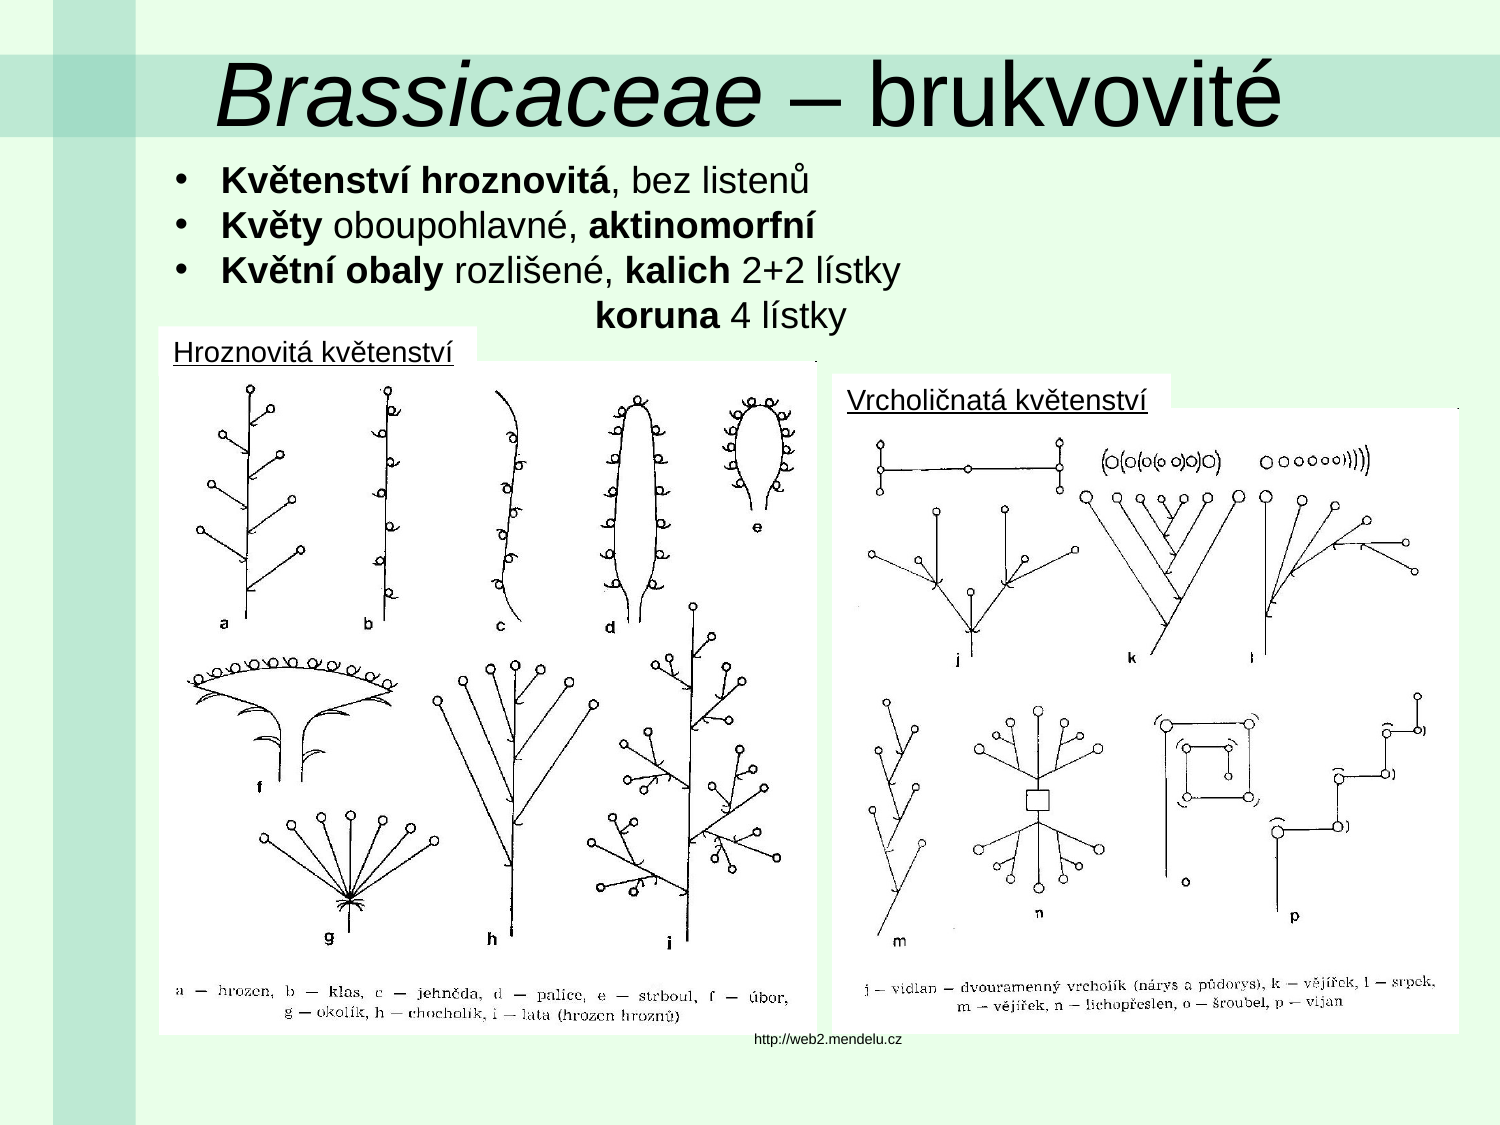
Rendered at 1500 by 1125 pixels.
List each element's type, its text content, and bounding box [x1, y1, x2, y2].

picture [832, 408, 1460, 1035]
text_box [1426, 54, 1500, 138]
text_box Vrcholičnatá květenství [832, 373, 1171, 408]
text_box Hroznovitá květenství [158, 326, 477, 361]
text_box http://web2.mendelu.cz [739, 1023, 918, 1056]
text_box [0, 54, 53, 138]
text_box [53, 0, 136, 1125]
text_box Květenství hroznovitá, bez listenů Květy oboupohlavné, aktinomorfní Květní obaly rozlišené, kalich 2+2 lístky koruna 4 lístky [160, 148, 916, 344]
picture [159, 361, 817, 1036]
title Brassicaceae – brukvovité [74, 0, 1426, 184]
